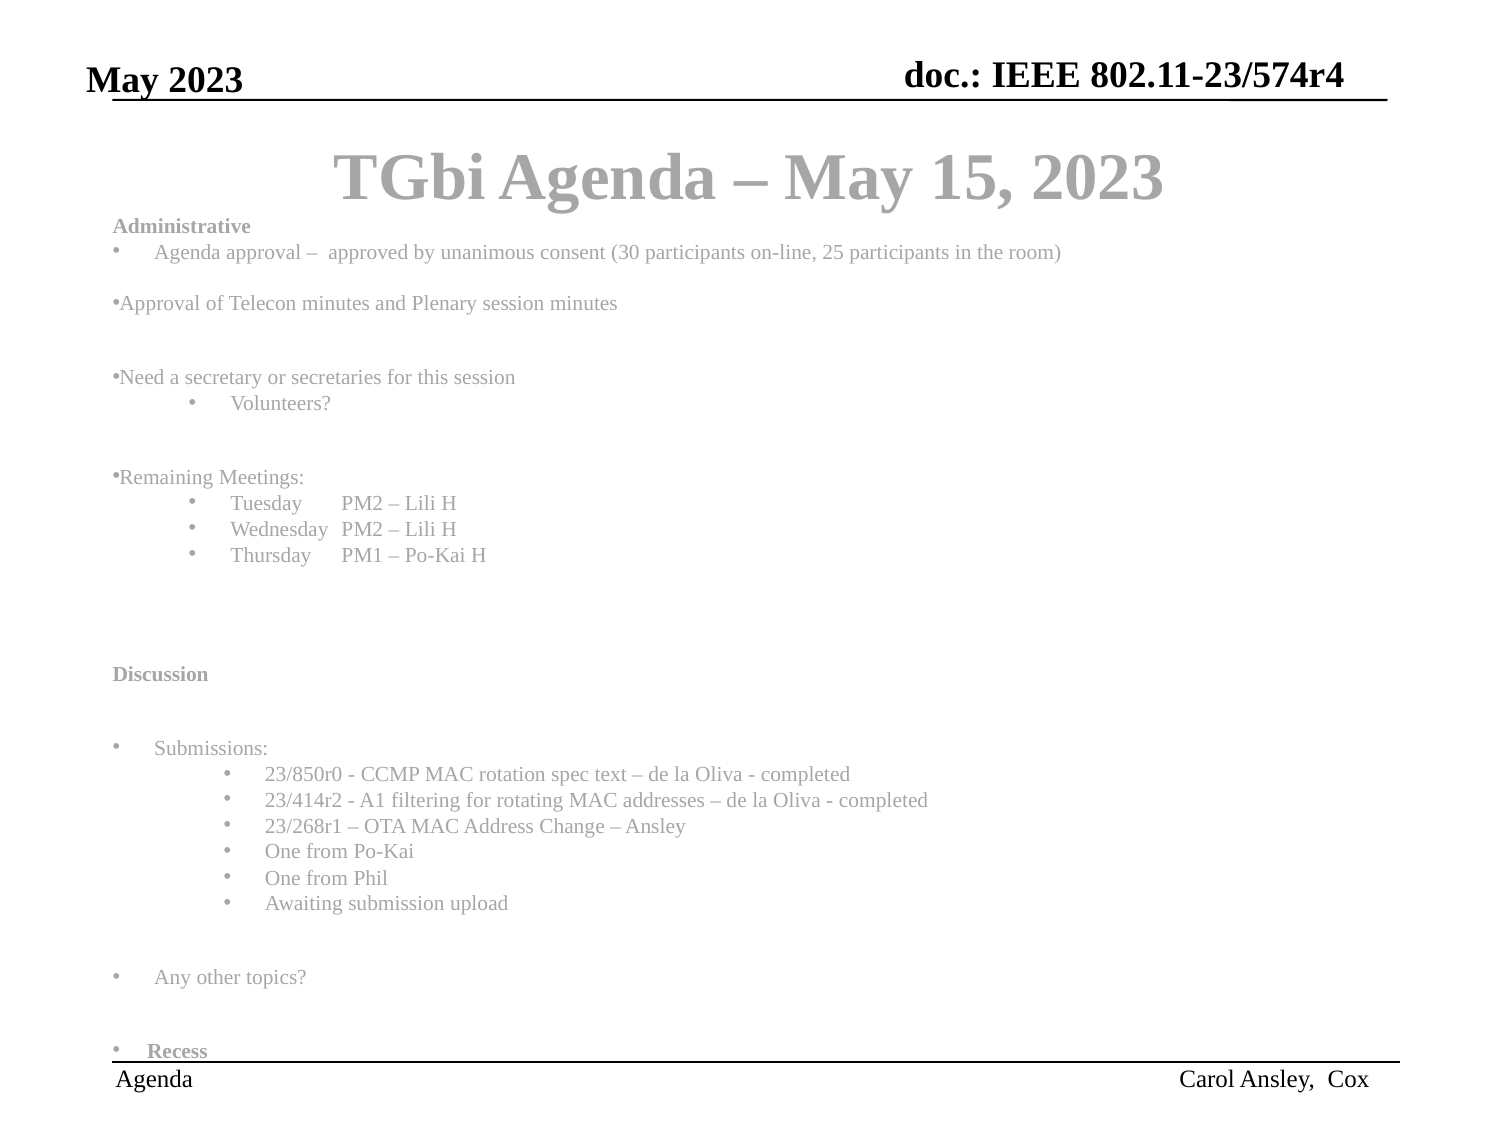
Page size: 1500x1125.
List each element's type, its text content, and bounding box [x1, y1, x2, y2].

list Administrative Agenda approval – approved by unanimous consent (30 participants on-line, 25 participants in the room) Approval of Telecon minutes and Plenary session minutes Need a secretary or secretaries for this session Volunteers? Remaining Meetings: Tuesday PM2 – Lili H Wednesday PM2 – Lili H Thursday PM1 – Po-Kai H Discussion Submissions: 23/850r0 - CCMP MAC rotation spec text – de la Oliva - completed 23/414r2 - A1 filtering for rotating MAC addresses – de la Oliva - completed 23/268r1 – OTA MAC Address Change – Ansley One from Po-Kai One from Phil Awaiting submission upload Any other topics? Recess [111, 211, 1435, 1068]
title TGbi Agenda – May 15, 2023 [111, 124, 1388, 211]
